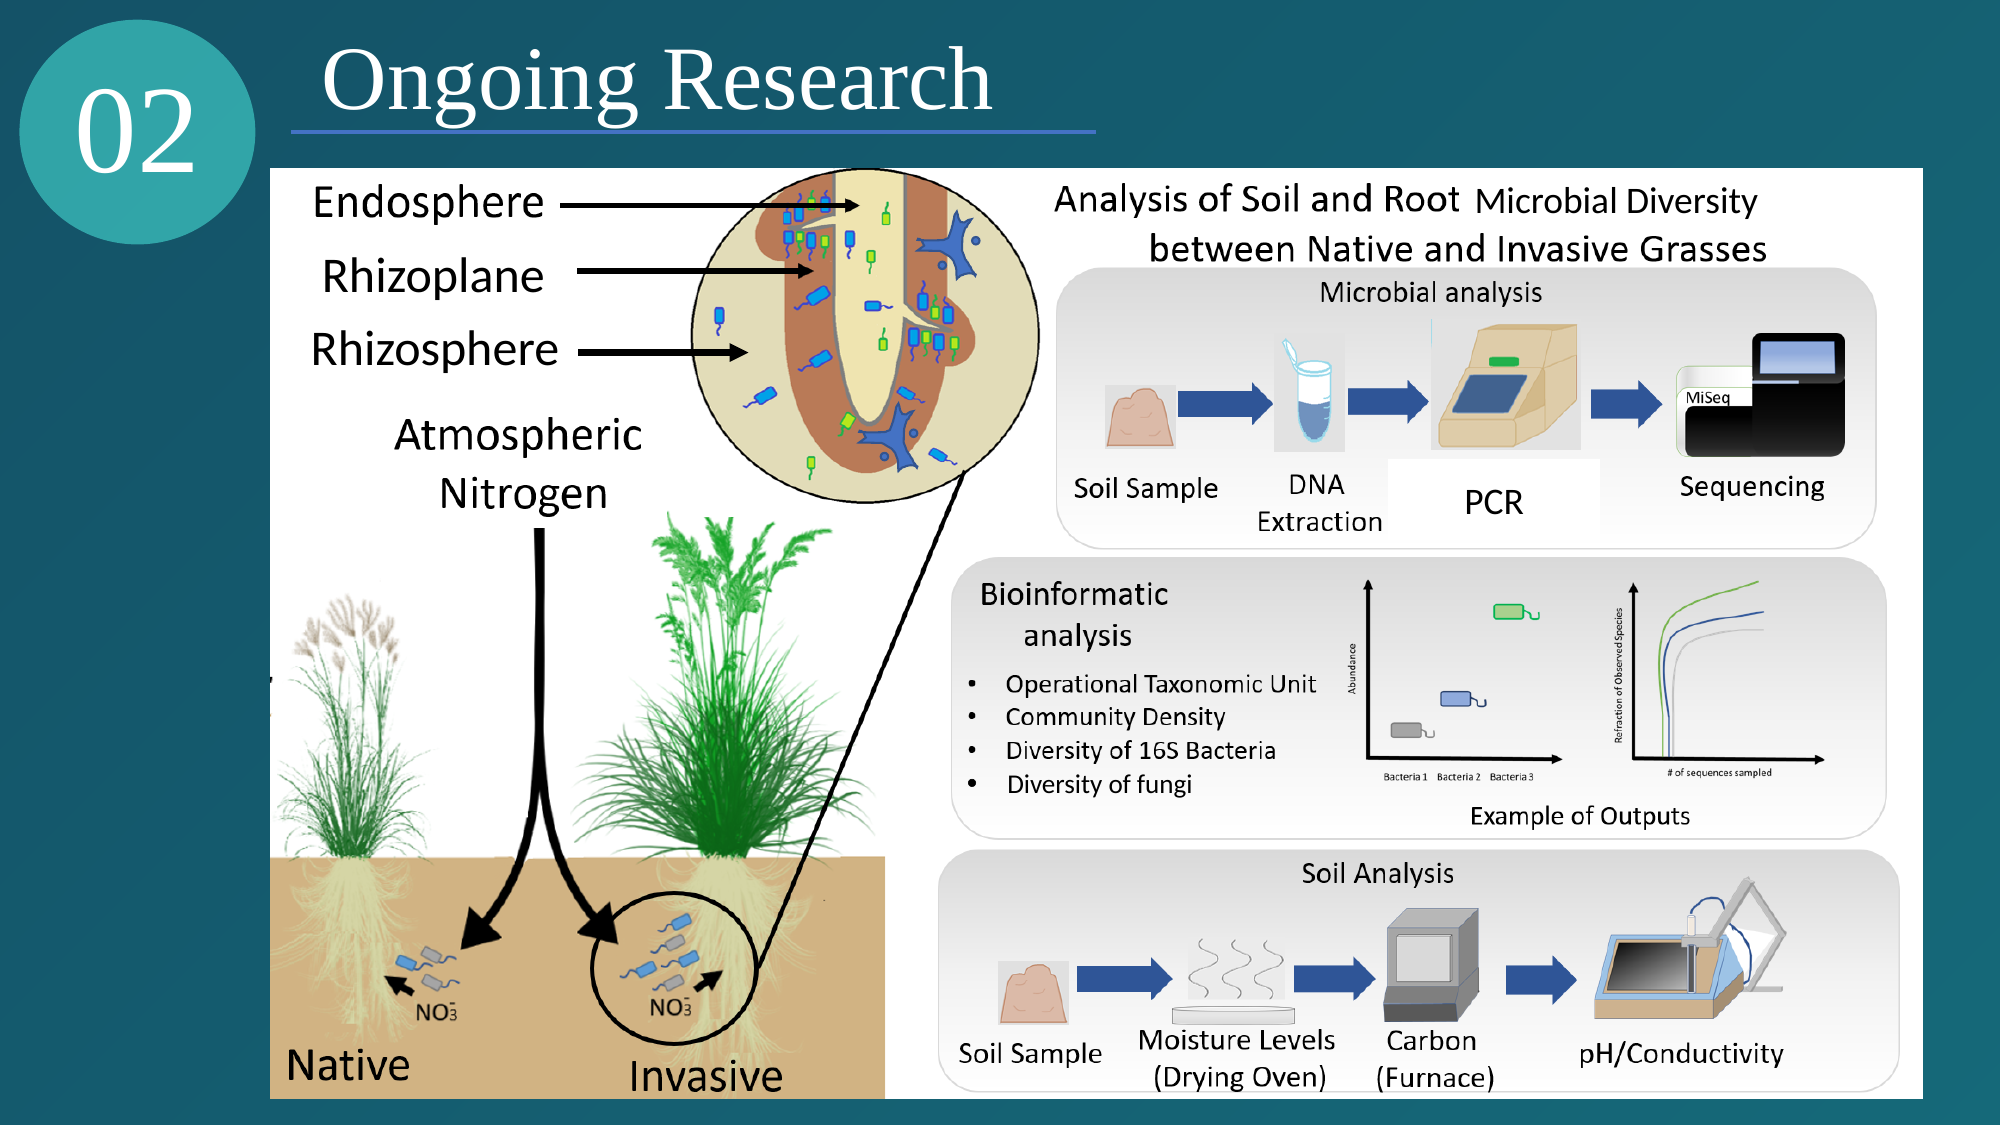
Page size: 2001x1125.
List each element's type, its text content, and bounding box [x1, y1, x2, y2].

title Ongoing Research [306, 0, 1766, 136]
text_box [19, 19, 256, 245]
picture [270, 168, 1923, 1099]
